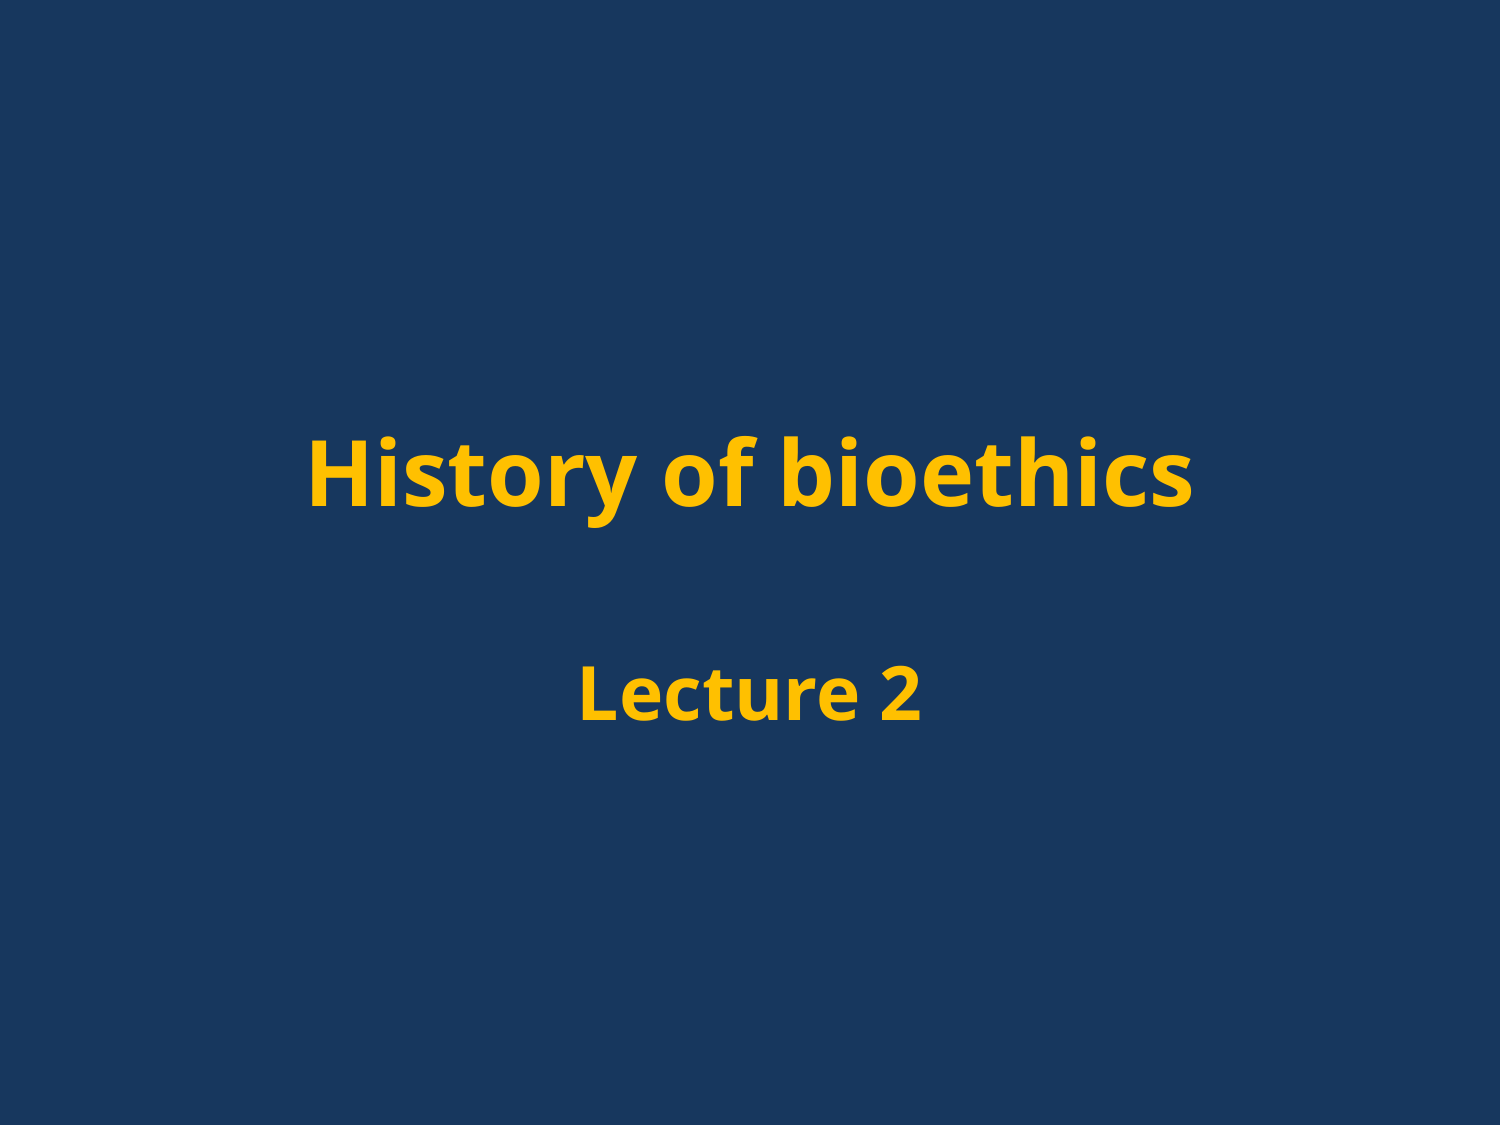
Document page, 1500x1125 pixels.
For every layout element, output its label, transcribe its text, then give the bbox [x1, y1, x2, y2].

subtitle Lecture 2 [225, 637, 1275, 925]
title History of bioethics [112, 349, 1388, 591]
